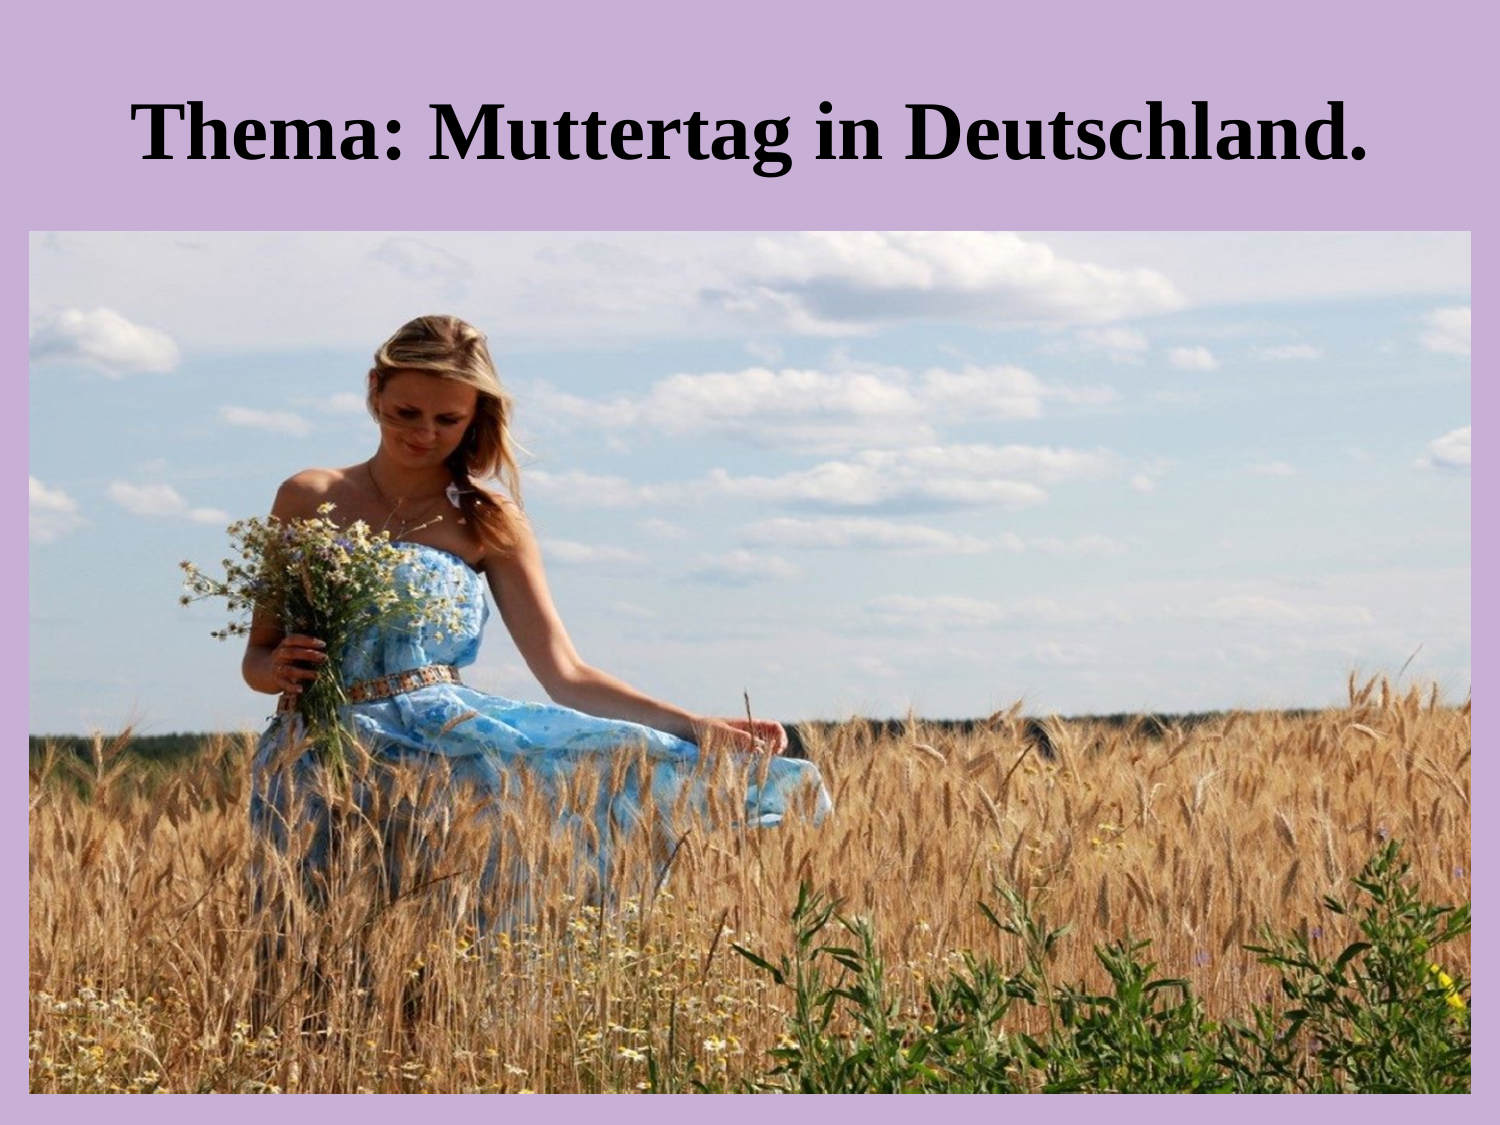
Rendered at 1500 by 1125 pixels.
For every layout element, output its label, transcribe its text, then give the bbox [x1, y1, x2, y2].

title Thema: Muttertag in Deutschland. [29, 19, 1471, 231]
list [29, 231, 1471, 1095]
